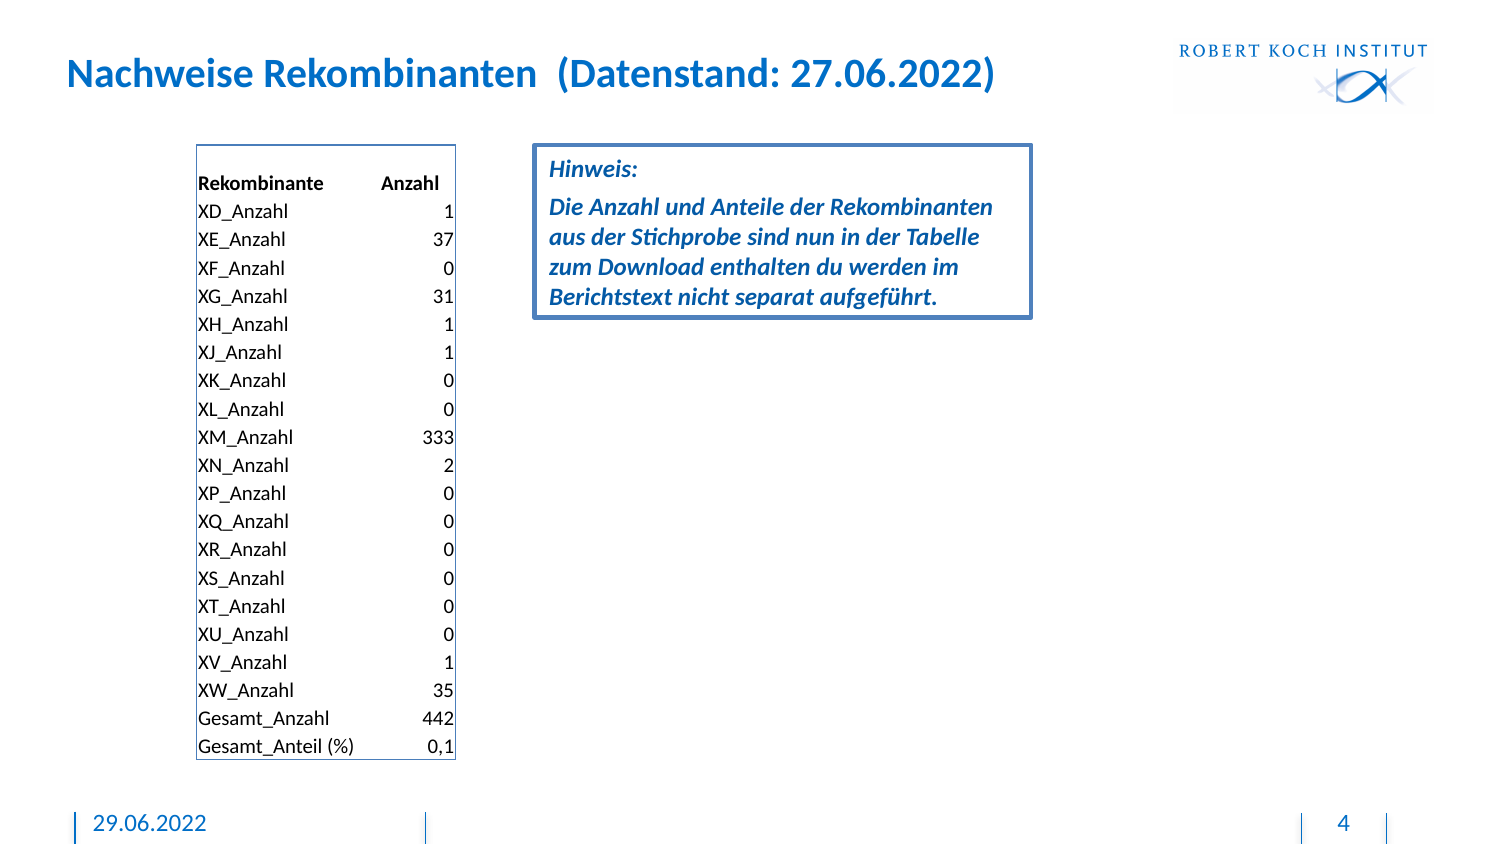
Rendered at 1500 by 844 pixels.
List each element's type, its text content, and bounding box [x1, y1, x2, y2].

table_cell XG_Anzahl [197, 280, 380, 309]
table_cell XP_Anzahl [197, 478, 380, 506]
table_cell XR_Anzahl [197, 534, 380, 562]
table_cell XT_Anzahl [197, 590, 380, 618]
table_cell 0 [380, 590, 455, 618]
picture [1214, 38, 1434, 114]
table_cell XK_Anzahl [197, 365, 380, 393]
table_cell 35 [380, 675, 455, 703]
text_box Hinweis: Die Anzahl und Anteile der Rekombinanten aus der Stichprobe sind nun in der Tabelle zum Download enthalten du werden im Berichtstext nicht separat aufgeführt. [532, 143, 1033, 320]
table_cell 1 [380, 196, 455, 224]
table_cell 0 [380, 252, 455, 280]
table_cell 0,1 [380, 731, 455, 759]
table_cell 37 [380, 224, 455, 252]
table_cell 1 [380, 647, 455, 675]
table_cell 31 [380, 280, 455, 309]
table_header Anzahl [380, 146, 455, 196]
table_cell 0 [380, 393, 455, 421]
table_cell XW_Anzahl [197, 675, 380, 703]
text_box Nachweise Rekombinanten (Datenstand: 27.06.2022) [51, 38, 1214, 149]
table_cell XU_Anzahl [197, 618, 380, 647]
table_cell 1 [380, 309, 455, 337]
table_cell 442 [380, 703, 455, 731]
table_cell XD_Anzahl [197, 196, 380, 224]
table_cell 2 [380, 449, 455, 478]
table_cell XE_Anzahl [197, 224, 380, 252]
table_cell 0 [380, 365, 455, 393]
table_cell 1 [380, 337, 455, 365]
table_cell XF_Anzahl [197, 252, 380, 280]
table_cell 0 [380, 562, 455, 590]
table_cell Gesamt_Anzahl [197, 703, 380, 731]
table_cell 0 [380, 618, 455, 647]
table_cell XL_Anzahl [197, 393, 380, 421]
table_cell XH_Anzahl [197, 309, 380, 337]
table_cell Gesamt_Anteil (%) [197, 731, 380, 759]
table_cell 0 [380, 506, 455, 534]
table_cell 333 [380, 421, 455, 449]
table_cell 0 [380, 534, 455, 562]
table_cell XV_Anzahl [197, 647, 380, 675]
table_cell 0 [380, 478, 455, 506]
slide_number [92, 806, 398, 839]
table_cell XS_Anzahl [197, 562, 380, 590]
table_cell XJ_Anzahl [197, 337, 380, 365]
table_header Rekombinante [197, 146, 380, 196]
table_cell XN_Anzahl [197, 449, 380, 478]
table_cell XQ_Anzahl [197, 506, 380, 534]
table_cell XM_Anzahl [197, 421, 380, 449]
slide_number 4 [1302, 806, 1385, 839]
